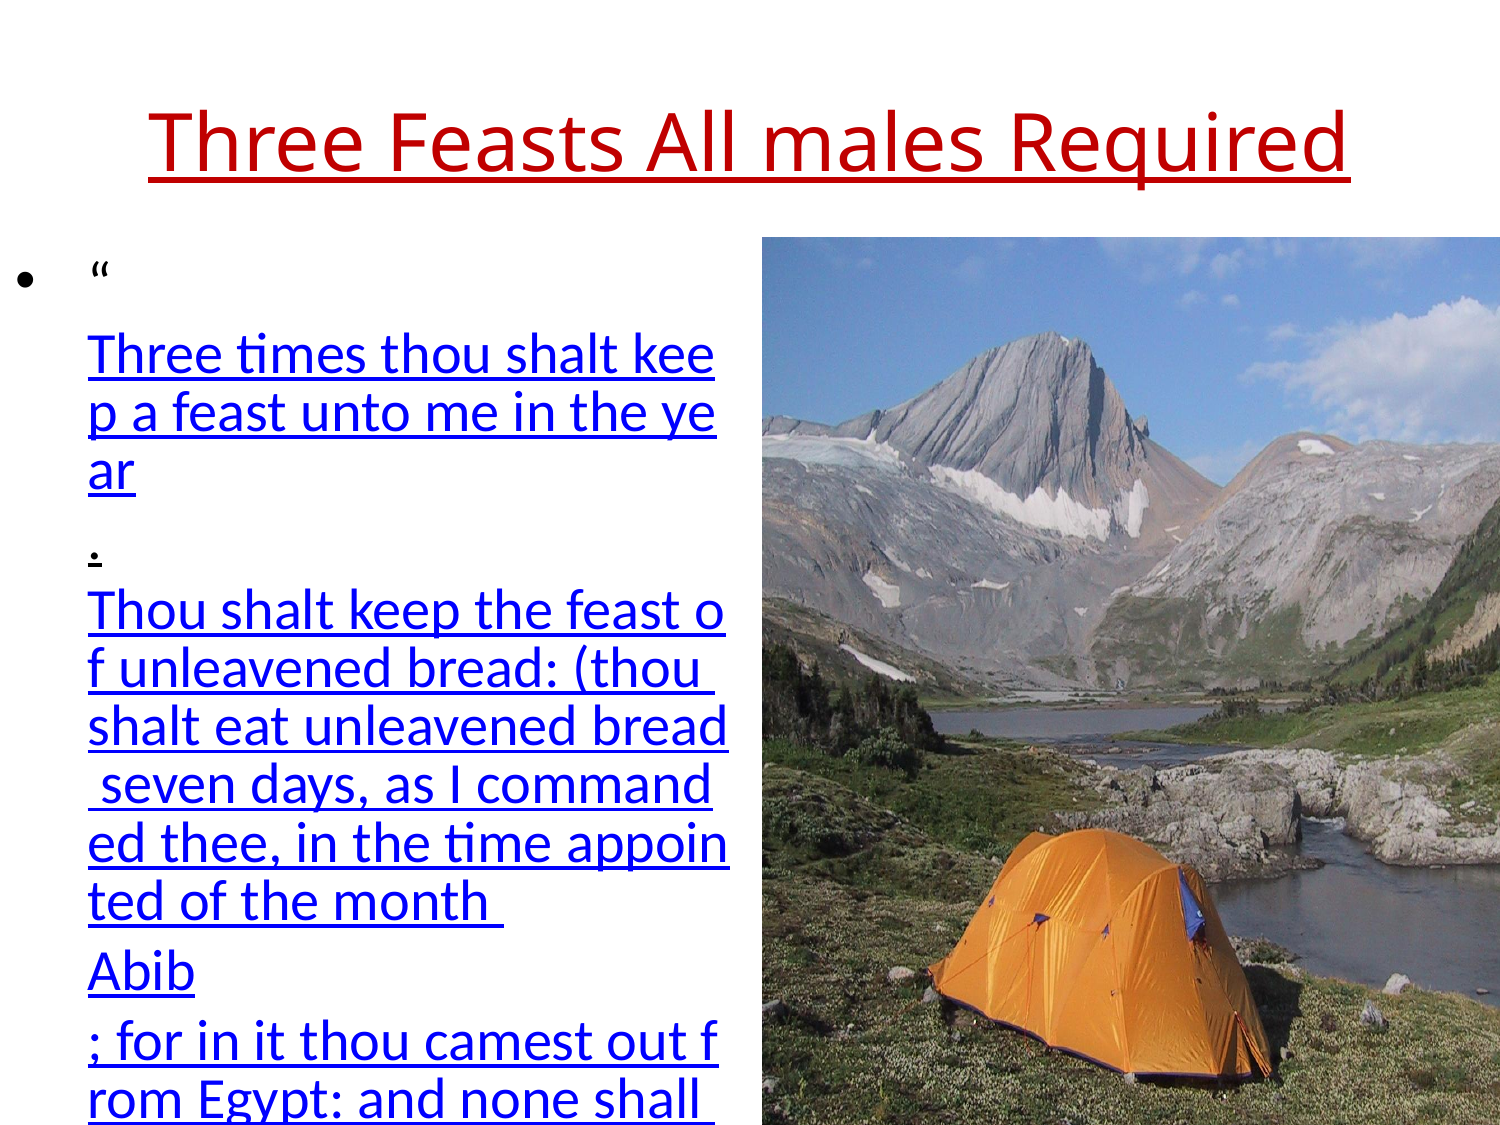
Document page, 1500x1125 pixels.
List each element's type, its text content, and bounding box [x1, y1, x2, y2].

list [762, 237, 1500, 1125]
list “ Three times thou shalt keep a feast unto me in the year. Thou shalt keep the feast of unleavened bread: (thou shalt eat unleavened bread seven days, as I commanded thee, in the time appointed of the month Abib; for in it thou camest out from Egypt: and none shall appear before me empty:) And the feast of harvest, the firstfruits of thy labours, which thou hast sown in the field: and the feast of ingathering, [which is] in the end of the year, when thou hast gathered in thy labours out of the field. Three times in the year all thy males shall appear before the Lord GOD.” Ex. 23:14-17 [0, 237, 750, 1125]
title Three Feasts All males Required [75, 45, 1425, 233]
